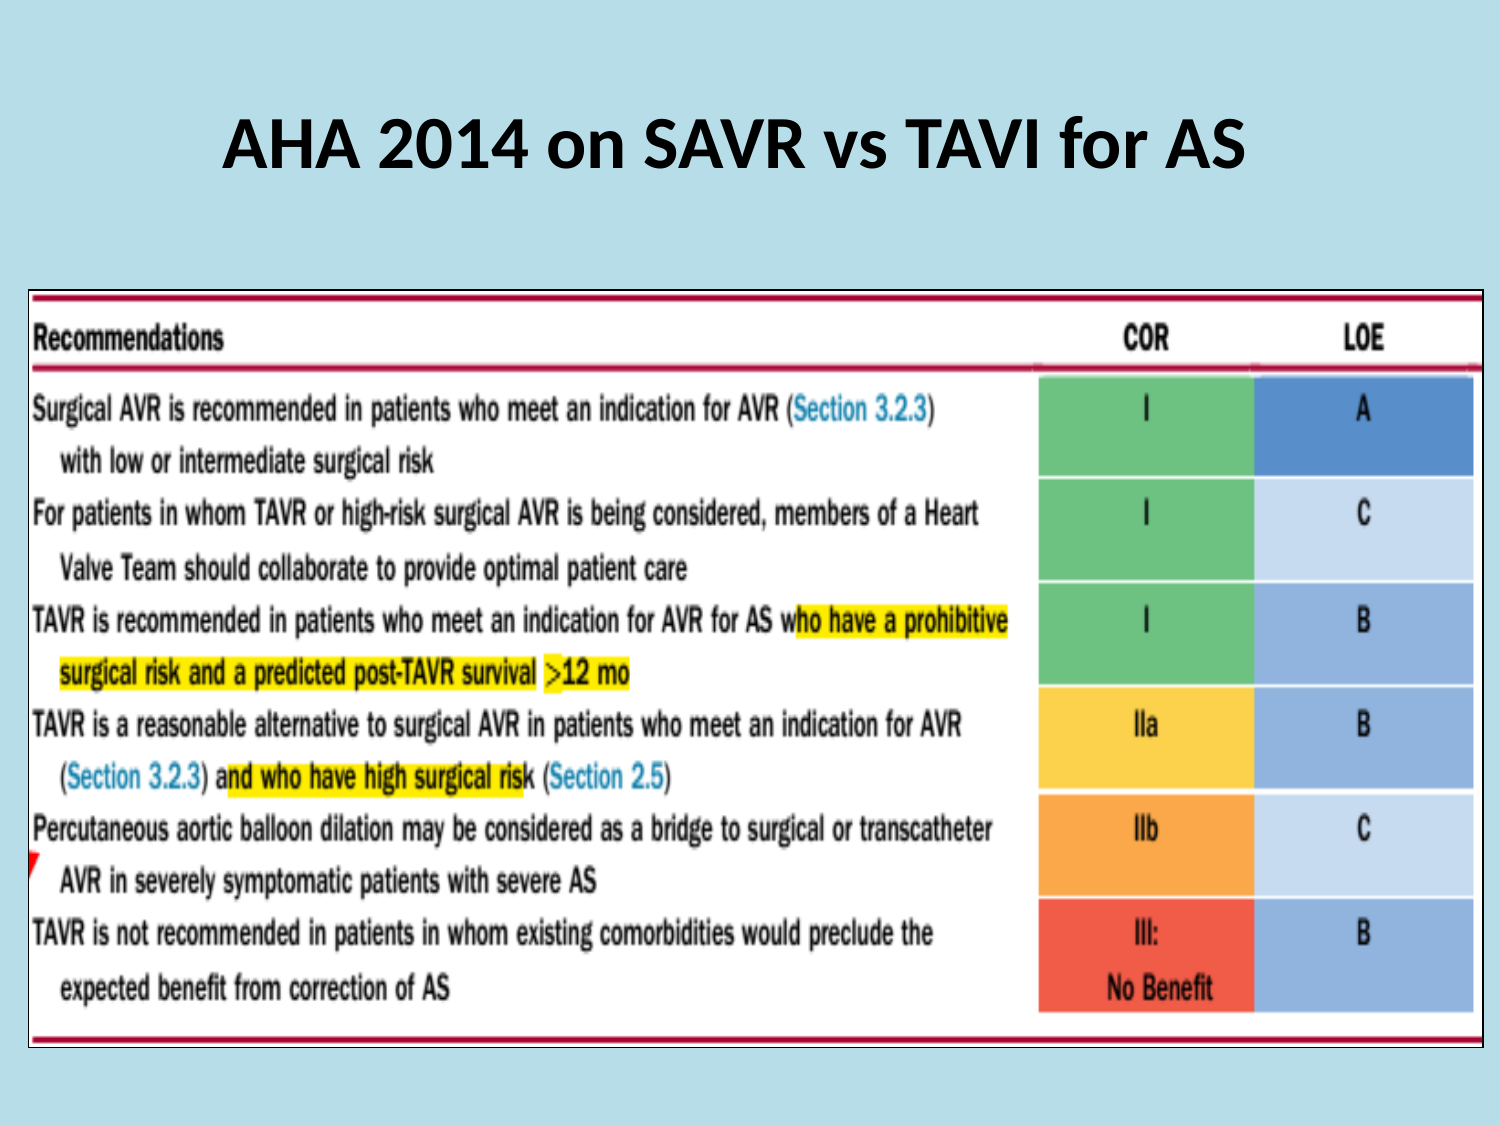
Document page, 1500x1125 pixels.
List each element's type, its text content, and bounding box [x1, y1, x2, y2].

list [29, 290, 1483, 1047]
title AHA 2014 on SAVR vs TAVI for AS [0, 45, 1471, 233]
